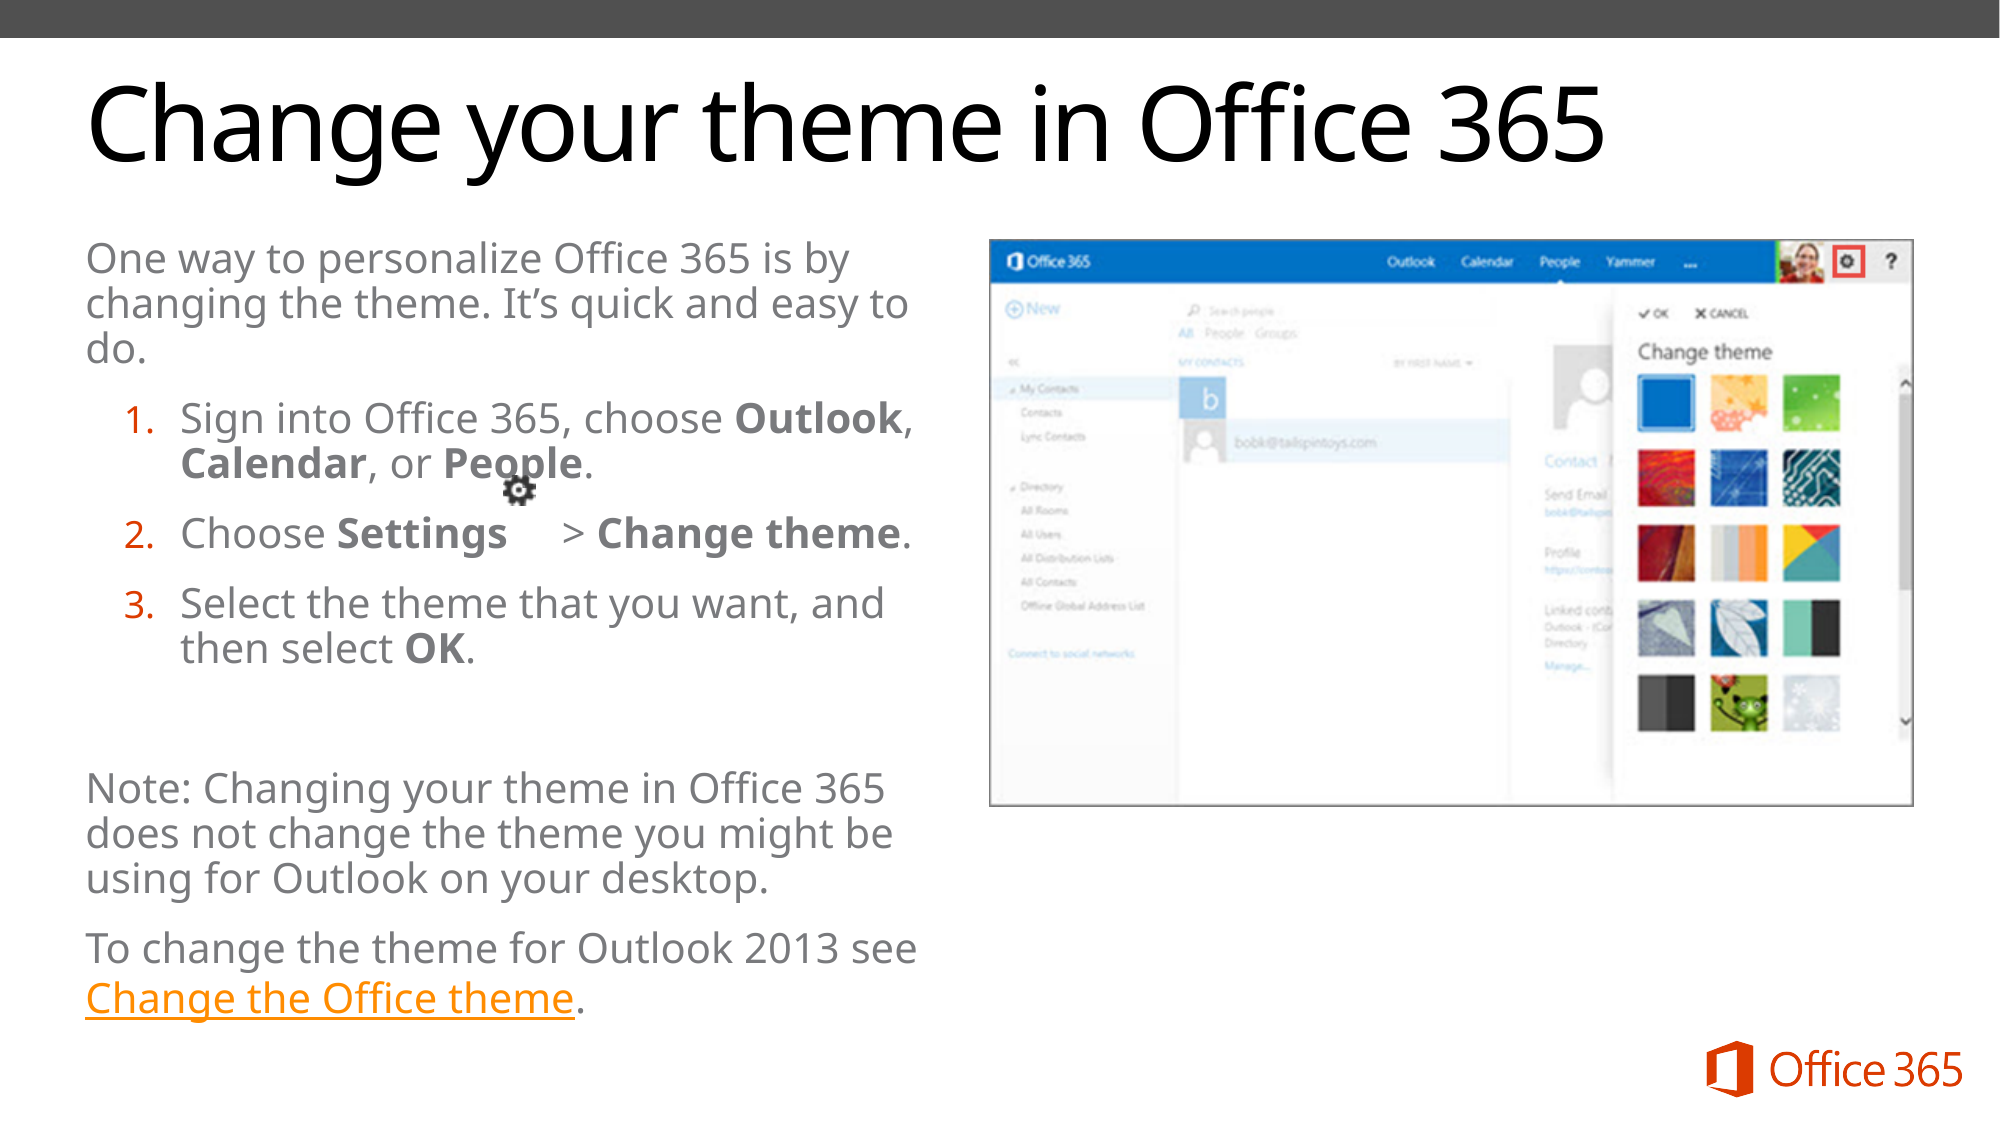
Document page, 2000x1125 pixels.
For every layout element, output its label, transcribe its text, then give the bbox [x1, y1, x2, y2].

picture [988, 239, 1915, 808]
text_box One way to personalize Office 365 is by changing the theme. It’s quick and easy to do. Sign into Office 365, choose Outlook, Calendar, or People. Choose Settings > Change theme. Select the theme that you want, and then select OK. Note: Changing your theme in Office 365 does not change the theme you might be using for Outlook on your desktop. To change the theme for Outlook 2013 see Change the Office theme. [85, 237, 956, 1050]
picture [1682, 1016, 1985, 1122]
title Change your theme in Office 365 [85, 71, 1914, 195]
picture [503, 475, 536, 506]
